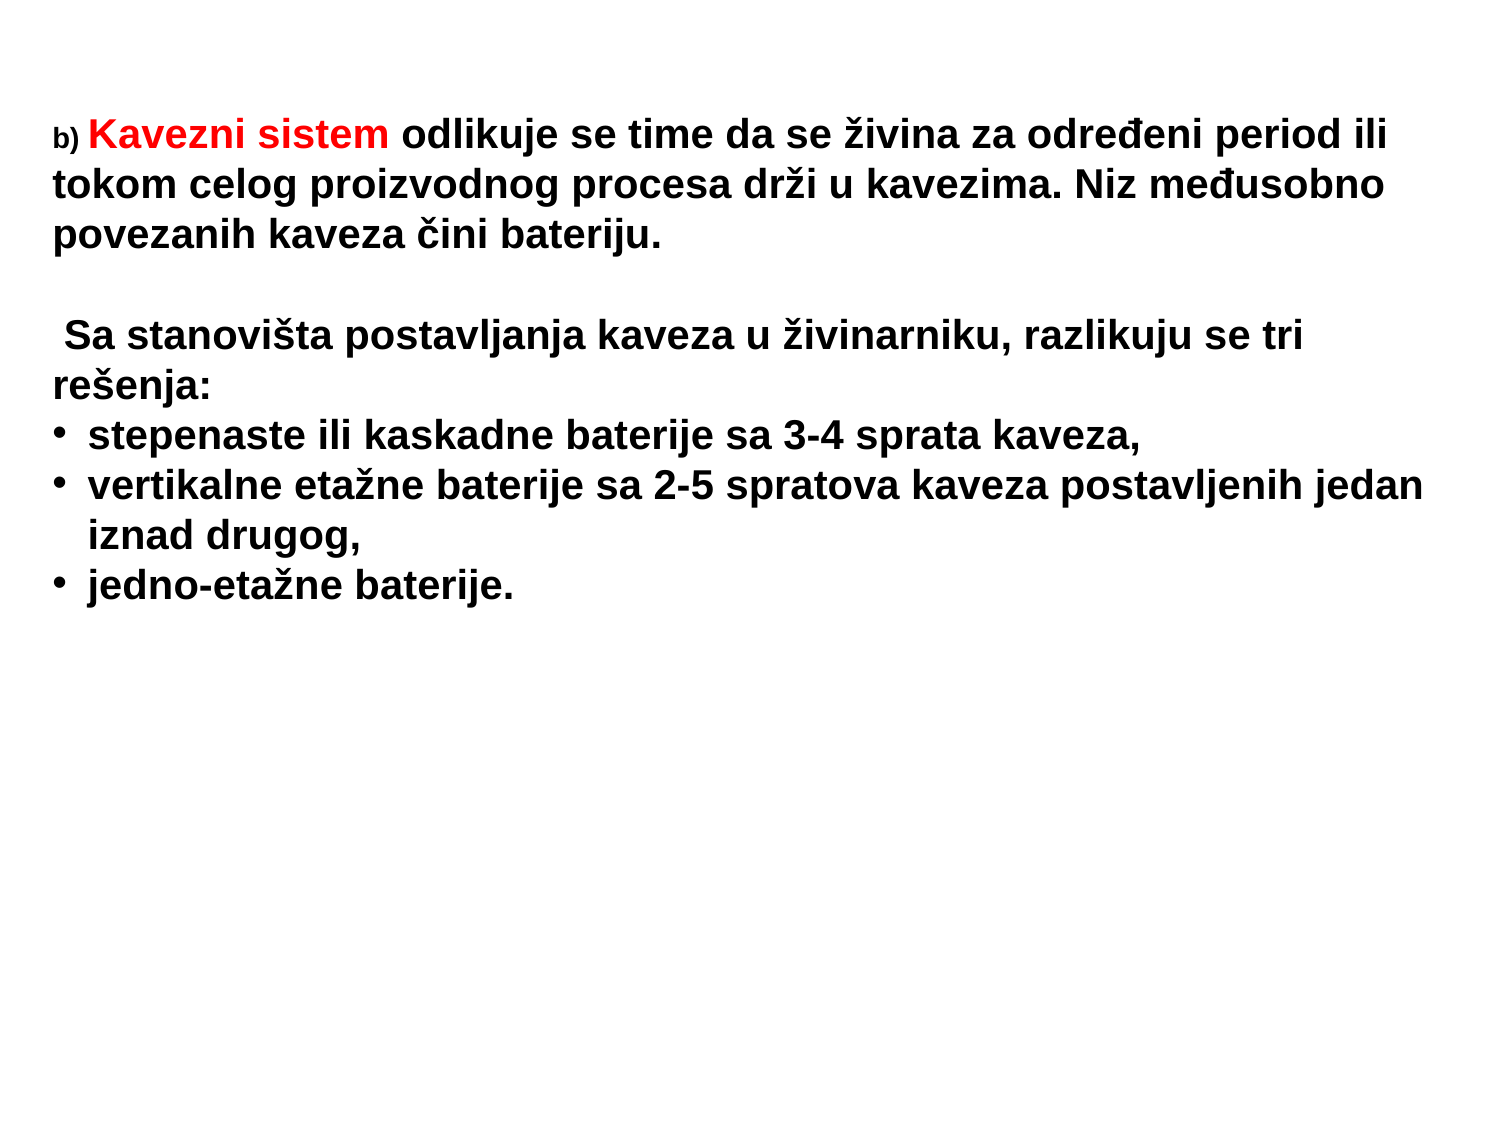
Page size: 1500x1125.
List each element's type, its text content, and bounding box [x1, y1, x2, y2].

text_box b) Kavezni sistem odlikuje se time da se živina za određeni period ili tokom celog proizvodnog procesa drži u kavezima. Niz međusobno povezanih kaveza čini bateriju. Sa stanovišta postavljanja kaveza u živinarniku, razlikuju se tri rešenja: stepenaste ili kaskadne baterije sa 3-4 sprata kaveza, vertikalne etažne baterije sa 2-5 spratova kaveza postavljenih jedan iznad drugog, jedno-etažne baterije. [37, 99, 1463, 615]
